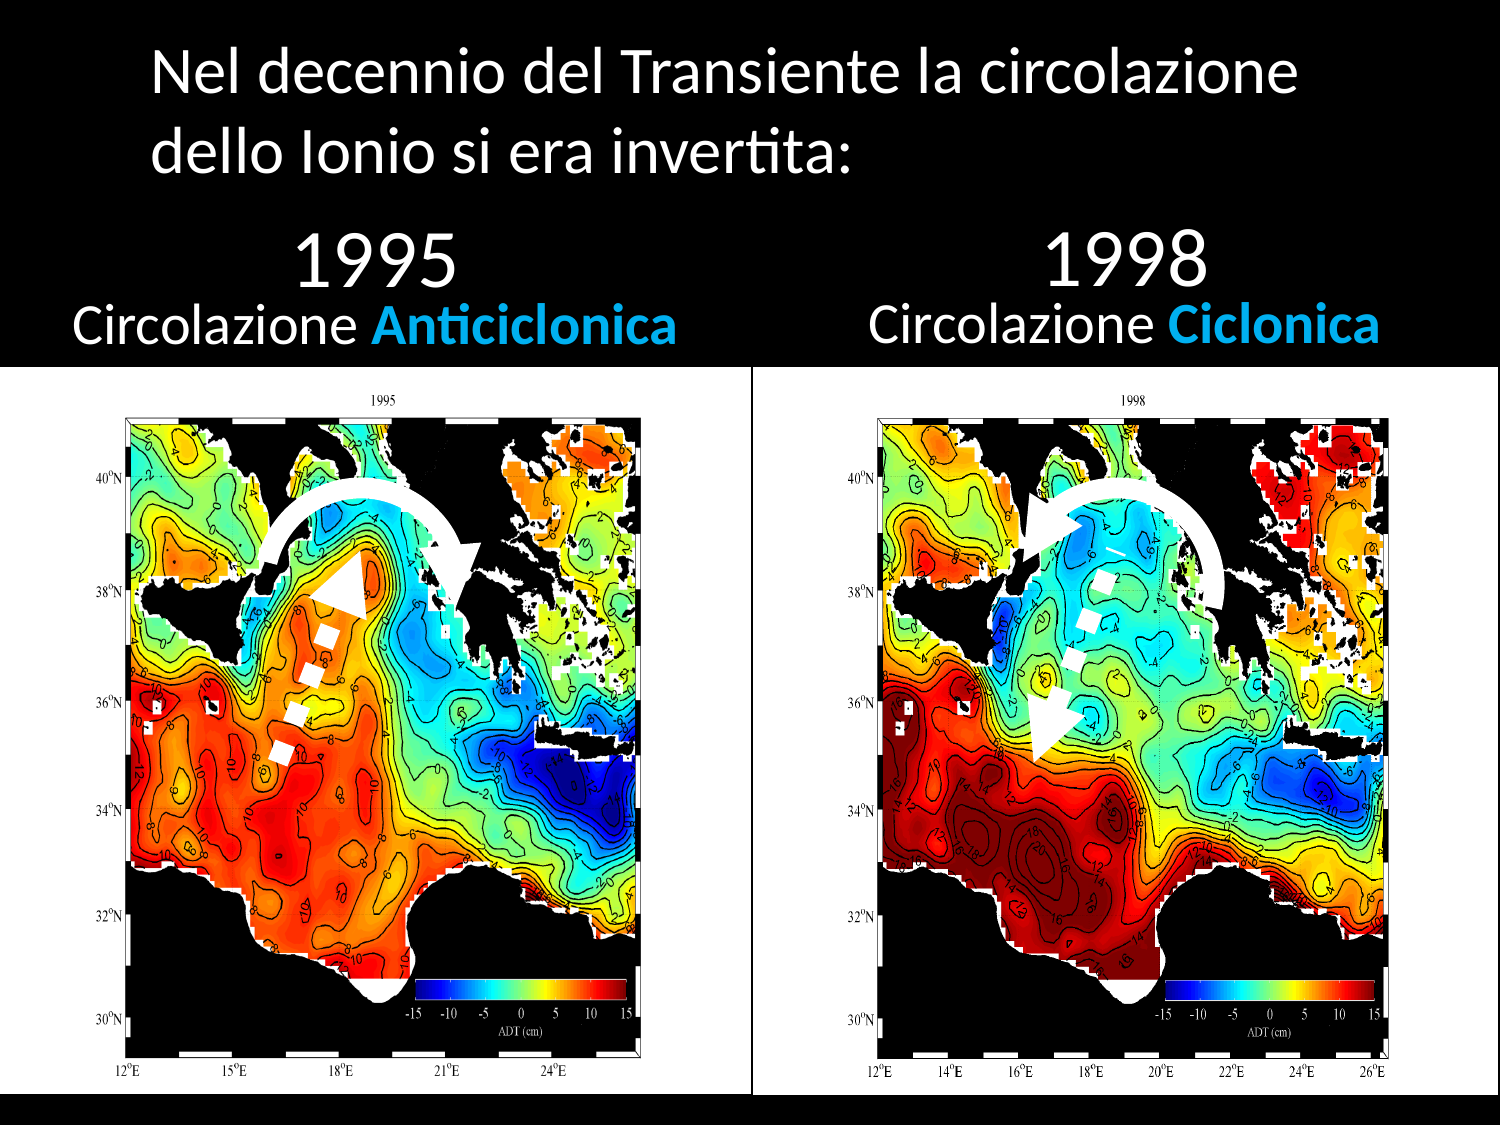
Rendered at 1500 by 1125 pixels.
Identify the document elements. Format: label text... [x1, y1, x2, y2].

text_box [1033, 550, 1117, 763]
picture [0, 367, 751, 1094]
text_box Nel decennio del Transiente la circolazione dello Ionio si era invertita: [135, 19, 1447, 194]
text_box 1995 Circolazione Anticiclonica [57, 244, 694, 364]
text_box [277, 550, 361, 763]
text_box 1998 Circolazione Ciclonica [853, 243, 1397, 363]
picture [752, 367, 1498, 1095]
